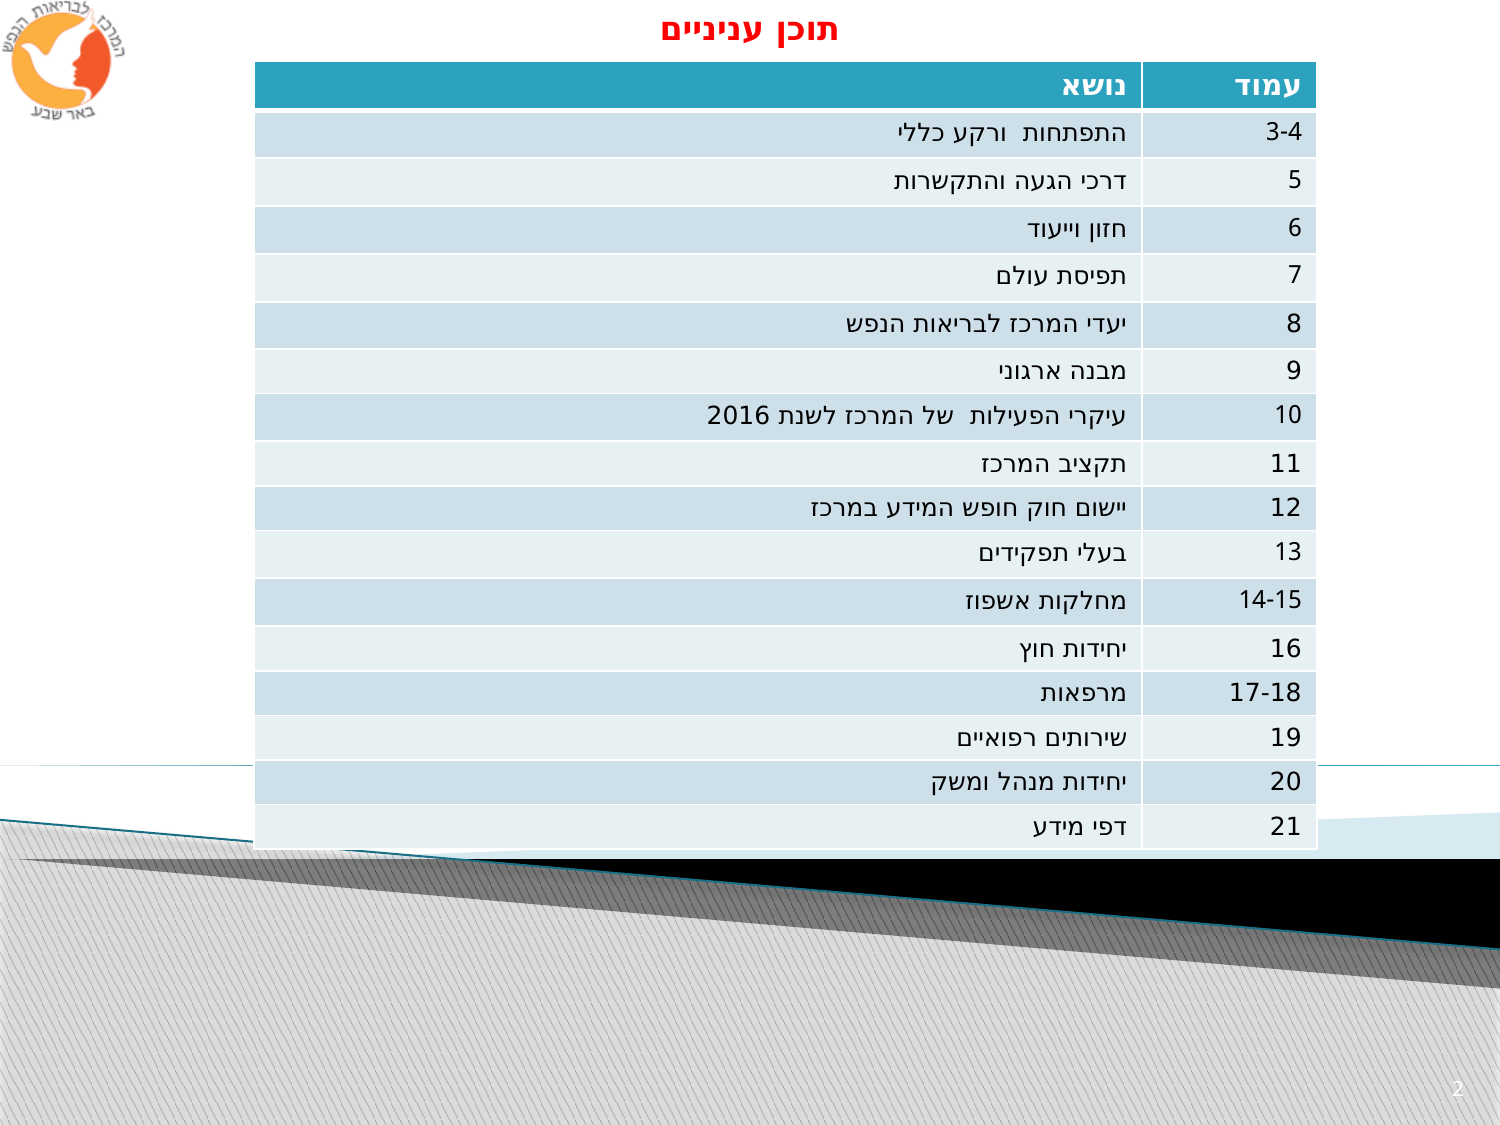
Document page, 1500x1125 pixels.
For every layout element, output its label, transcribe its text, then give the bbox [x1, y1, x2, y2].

table_cell 8 [1143, 303, 1316, 348]
table_cell 9 [1143, 350, 1316, 393]
table_cell 6 [1143, 207, 1316, 253]
table_cell 14-15 [1143, 579, 1316, 625]
table_cell מחלקות אשפוז [255, 579, 1141, 625]
table_cell יחידות מנהל ומשק [255, 761, 1141, 804]
table_cell יעדי המרכז לבריאות הנפש [255, 303, 1141, 348]
table_cell 13 [1143, 531, 1316, 577]
table_cell 20 [1143, 761, 1316, 804]
table_cell עיקרי הפעילות של המרכז לשנת 2016 [255, 394, 1141, 440]
table_cell 21 [1143, 805, 1316, 848]
table_cell 19 [1143, 716, 1316, 759]
table_cell דרכי הגעה והתקשרות [255, 159, 1141, 205]
table_cell שירותים רפואיים [255, 716, 1141, 759]
table_cell מבנה ארגוני [255, 350, 1141, 393]
table_cell התפתחות ורקע כללי [255, 113, 1141, 157]
table_cell 7 [1143, 255, 1316, 301]
picture [5, 859, 1500, 989]
table_cell יחידות חוץ [255, 627, 1141, 670]
table_cell 16 [1143, 627, 1316, 670]
table_cell מרפאות [255, 672, 1141, 715]
table_cell דפי מידע [255, 805, 1141, 848]
table_cell 10 [1143, 394, 1316, 440]
table_cell תפיסת עולם [255, 255, 1141, 301]
picture [0, 0, 126, 122]
table_cell 17-18 [1143, 672, 1316, 715]
table_cell יישום חוק חופש המידע במרכז [255, 487, 1141, 530]
table_cell 5 [1143, 159, 1316, 205]
table_cell חזון וייעוד [255, 207, 1141, 253]
table_header נושא [255, 62, 1141, 108]
slide_number 2 [1418, 1051, 1479, 1112]
table_cell 3-4 [1143, 113, 1316, 157]
title תוכן עניניים [132, 30, 1388, 55]
table_cell 12 [1143, 487, 1316, 530]
table_header עמוד [1143, 62, 1316, 108]
table_cell 11 [1143, 442, 1316, 485]
table_cell תקציב המרכז [255, 442, 1141, 485]
table_cell בעלי תפקידים [255, 531, 1141, 577]
